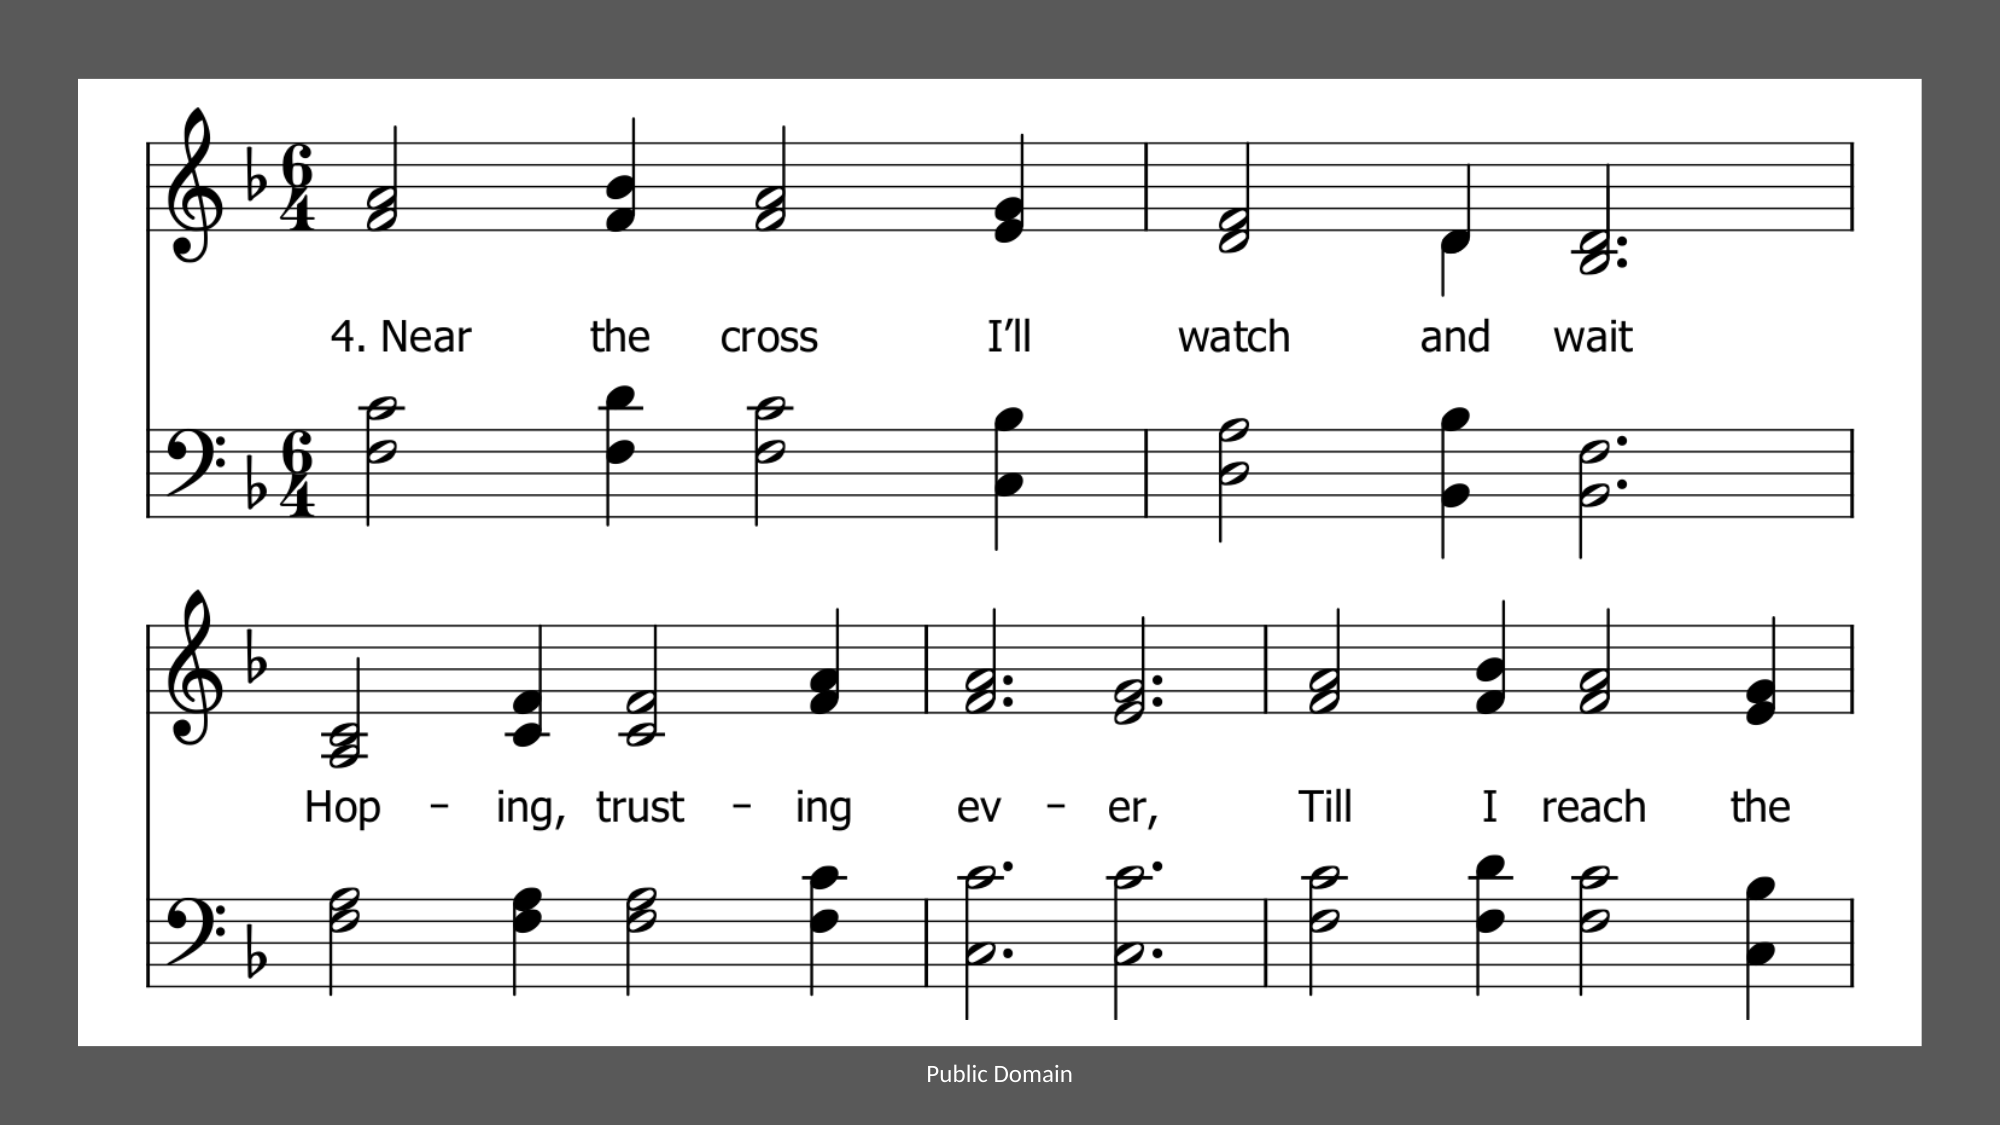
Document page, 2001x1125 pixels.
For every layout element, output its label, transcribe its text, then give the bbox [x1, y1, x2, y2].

text_box [0, 0, 2000, 1125]
text_box [77, 78, 1923, 1047]
footer Public Domain [662, 1042, 1338, 1103]
picture [145, 105, 1855, 1020]
